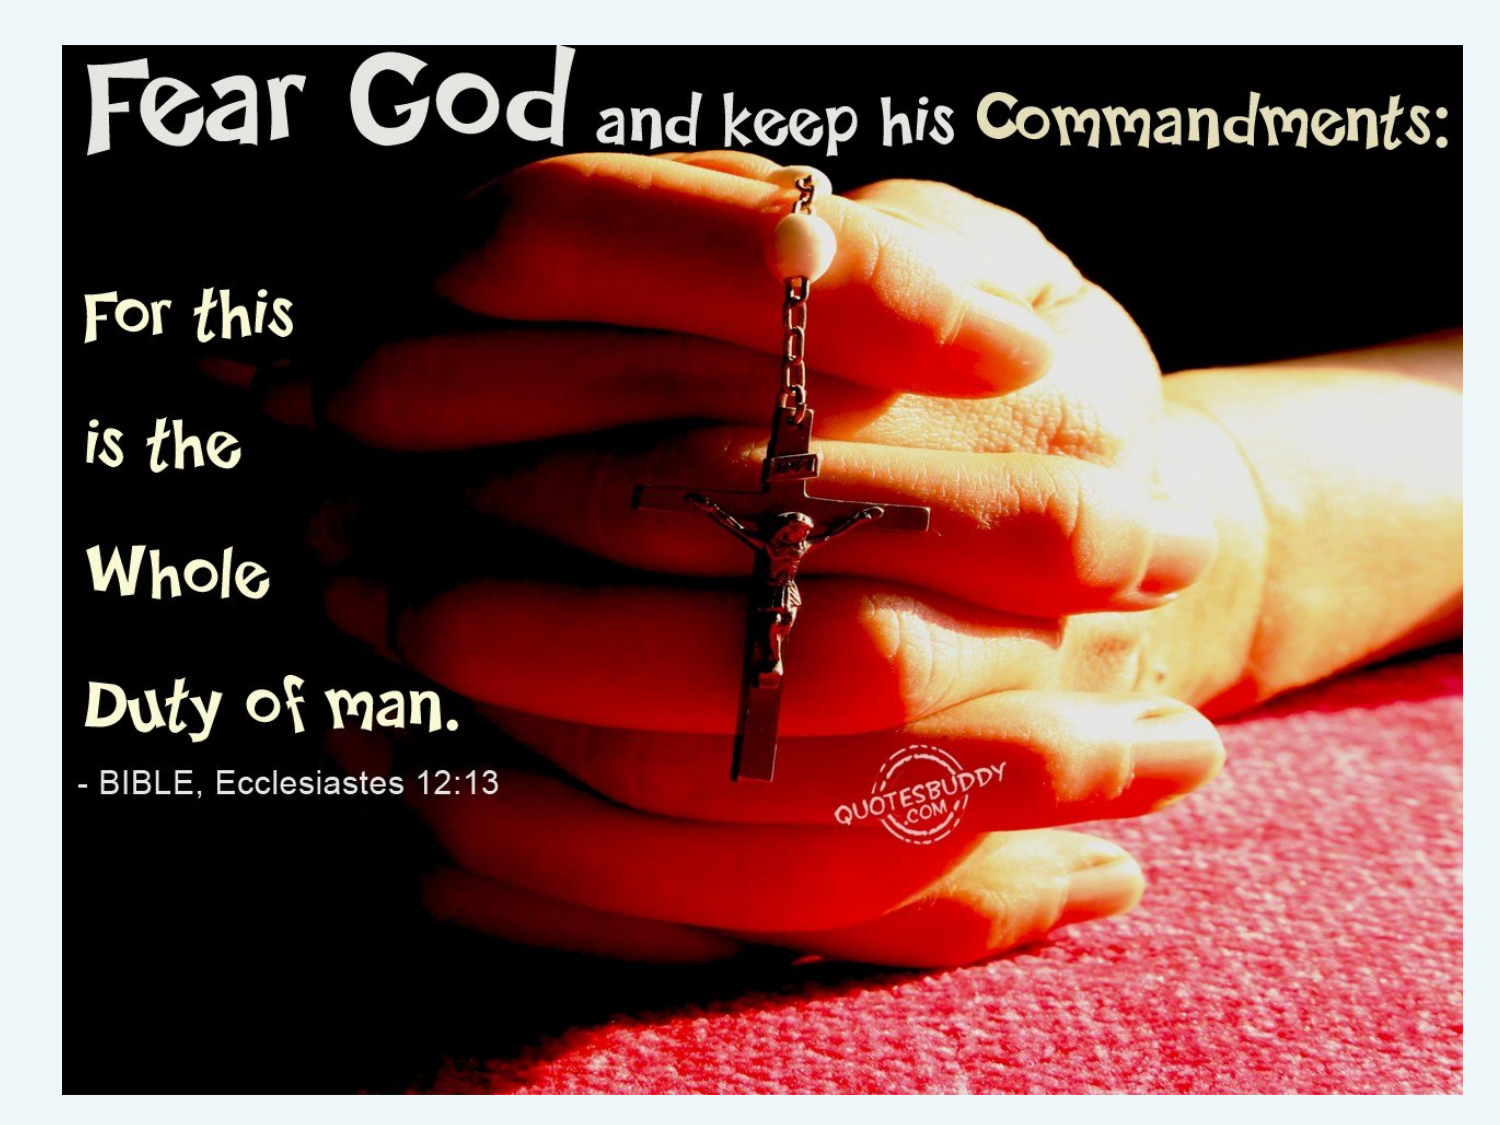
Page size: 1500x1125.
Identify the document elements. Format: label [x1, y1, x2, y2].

list [62, 44, 1463, 1096]
